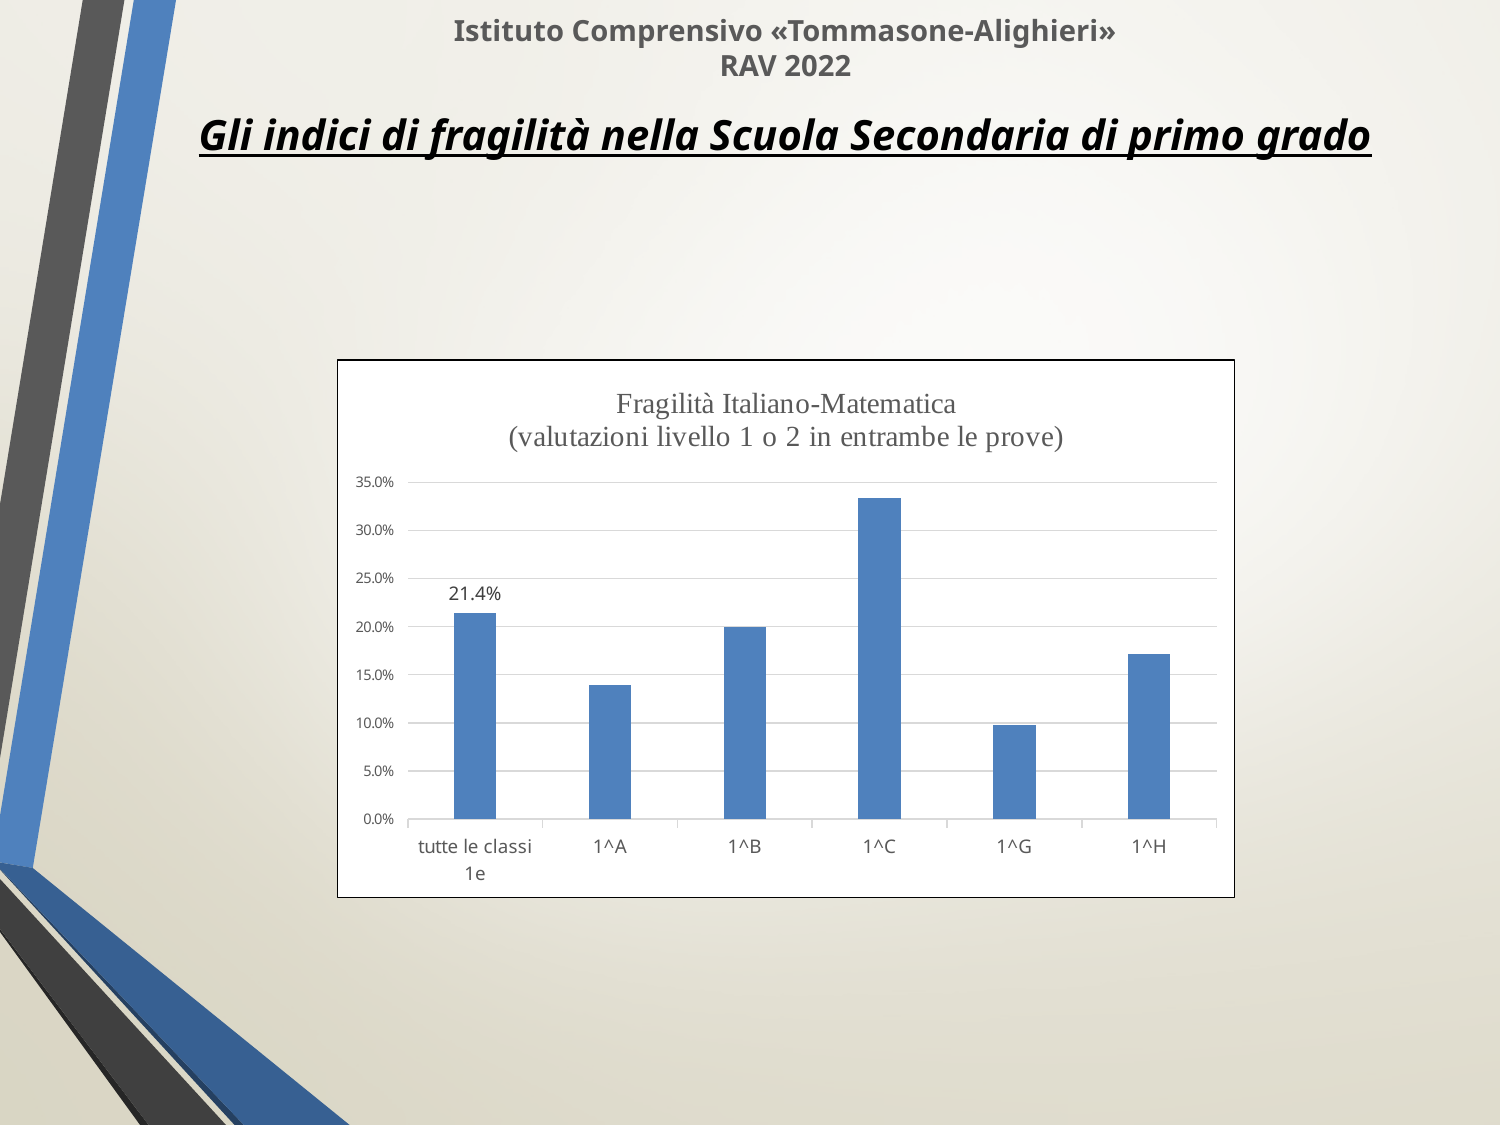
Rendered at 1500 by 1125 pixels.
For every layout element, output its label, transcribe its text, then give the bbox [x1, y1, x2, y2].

text_box Gli indici di fragilità nella Scuola Secondaria di primo grado [171, 101, 1400, 167]
text_box Istituto Comprensivo «Tommasone-Alighieri» RAV 2022 [200, 5, 1371, 90]
chart [336, 358, 1236, 899]
